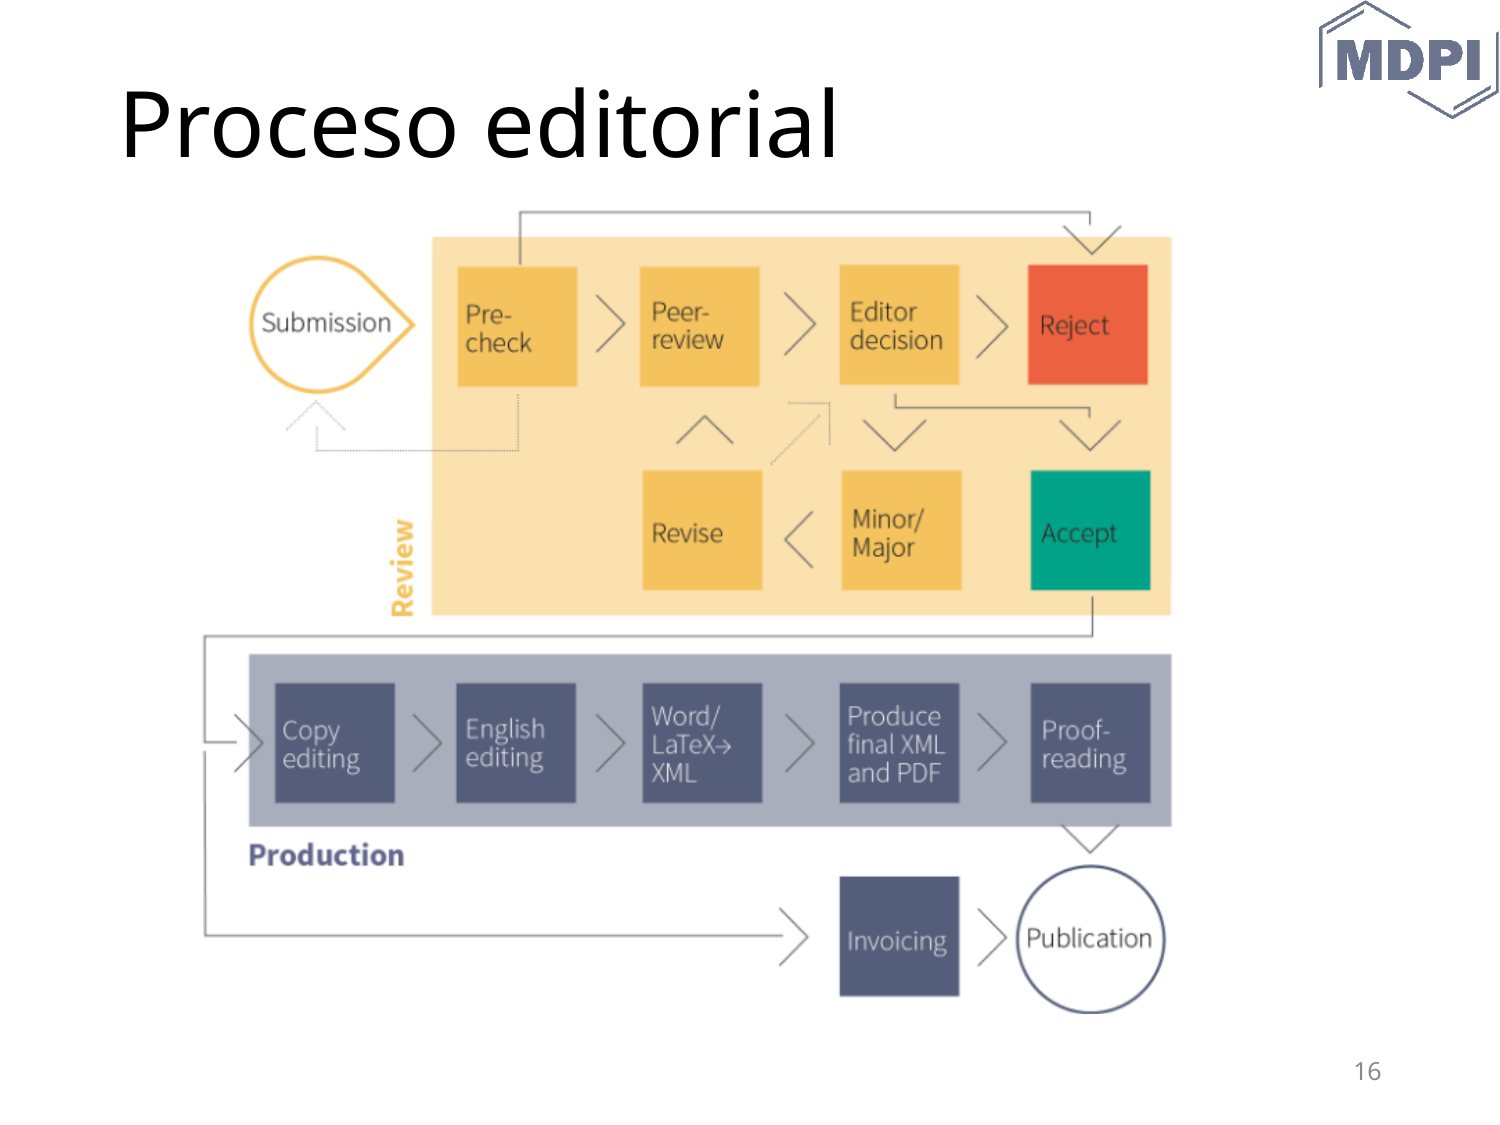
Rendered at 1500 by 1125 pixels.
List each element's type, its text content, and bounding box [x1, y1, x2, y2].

slide_number 16 [1059, 1042, 1397, 1103]
picture [1318, 0, 1499, 119]
picture [179, 192, 1218, 1014]
title Proceso editorial [103, 59, 1397, 196]
